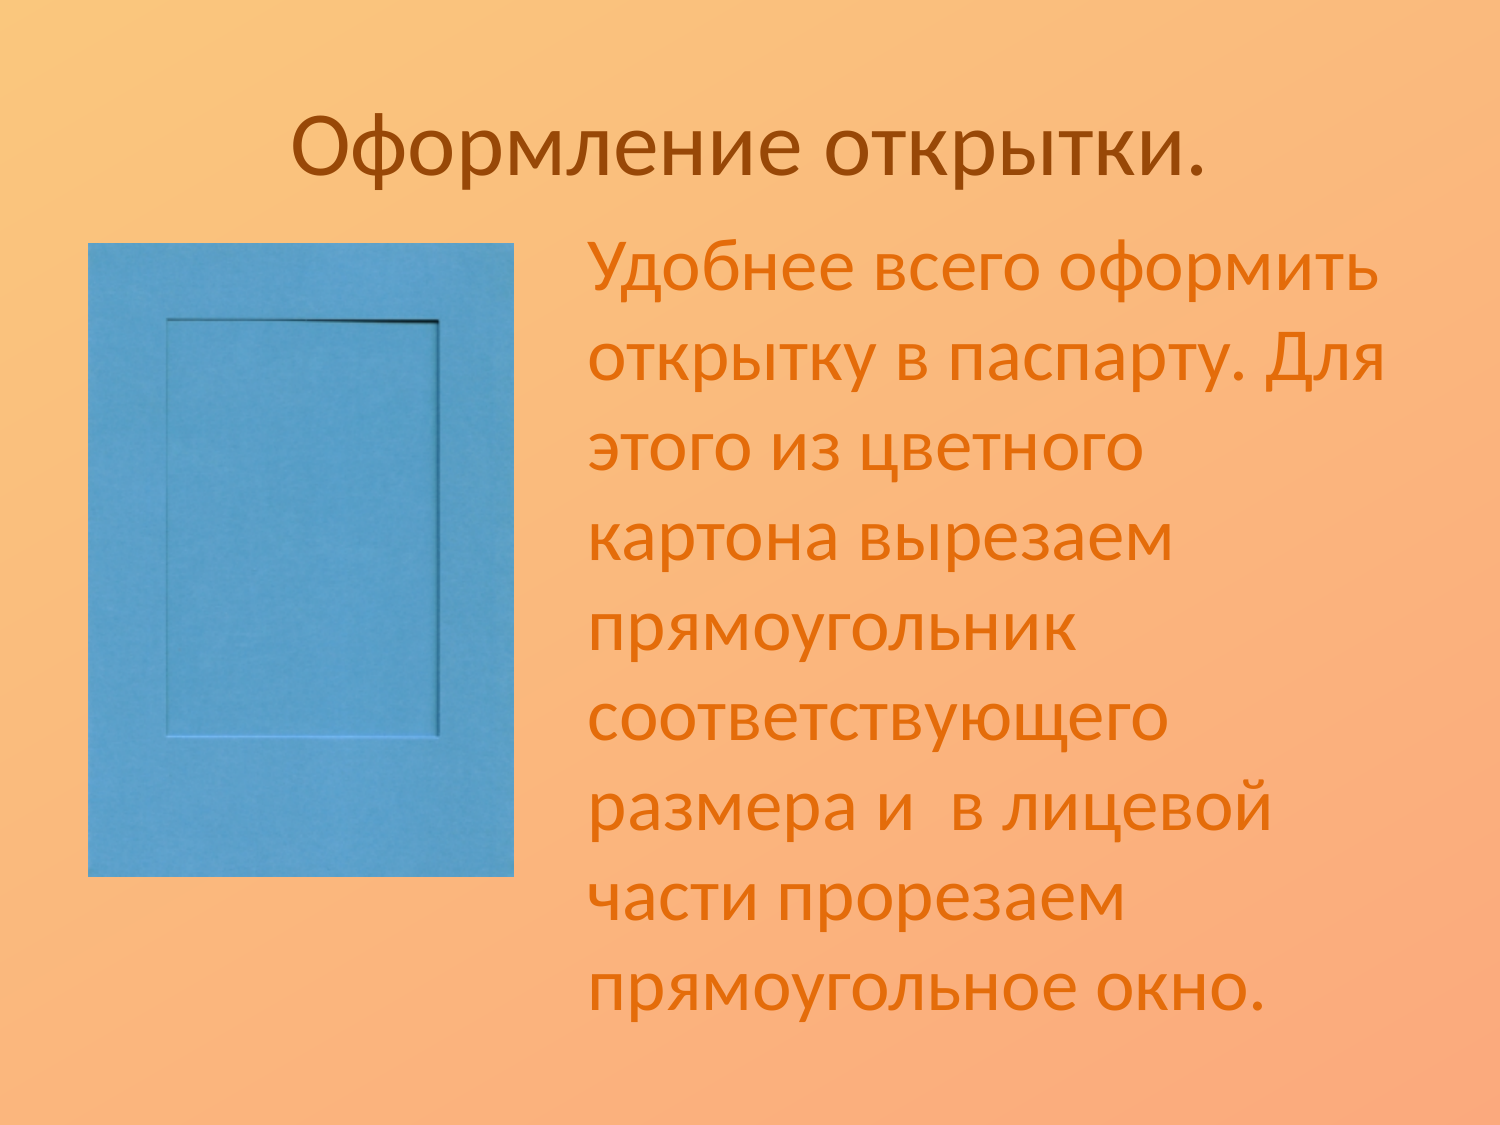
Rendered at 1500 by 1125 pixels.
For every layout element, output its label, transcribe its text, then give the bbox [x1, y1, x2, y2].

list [88, 243, 514, 877]
title Оформление открытки. [74, 44, 1426, 233]
text_box Удобнее всего оформить открытку в паспарту. Для этого из цветного картона вырезаем прямоугольник соответствующего размера и в лицевой части прорезаем прямоугольное окно. [572, 207, 1412, 1125]
